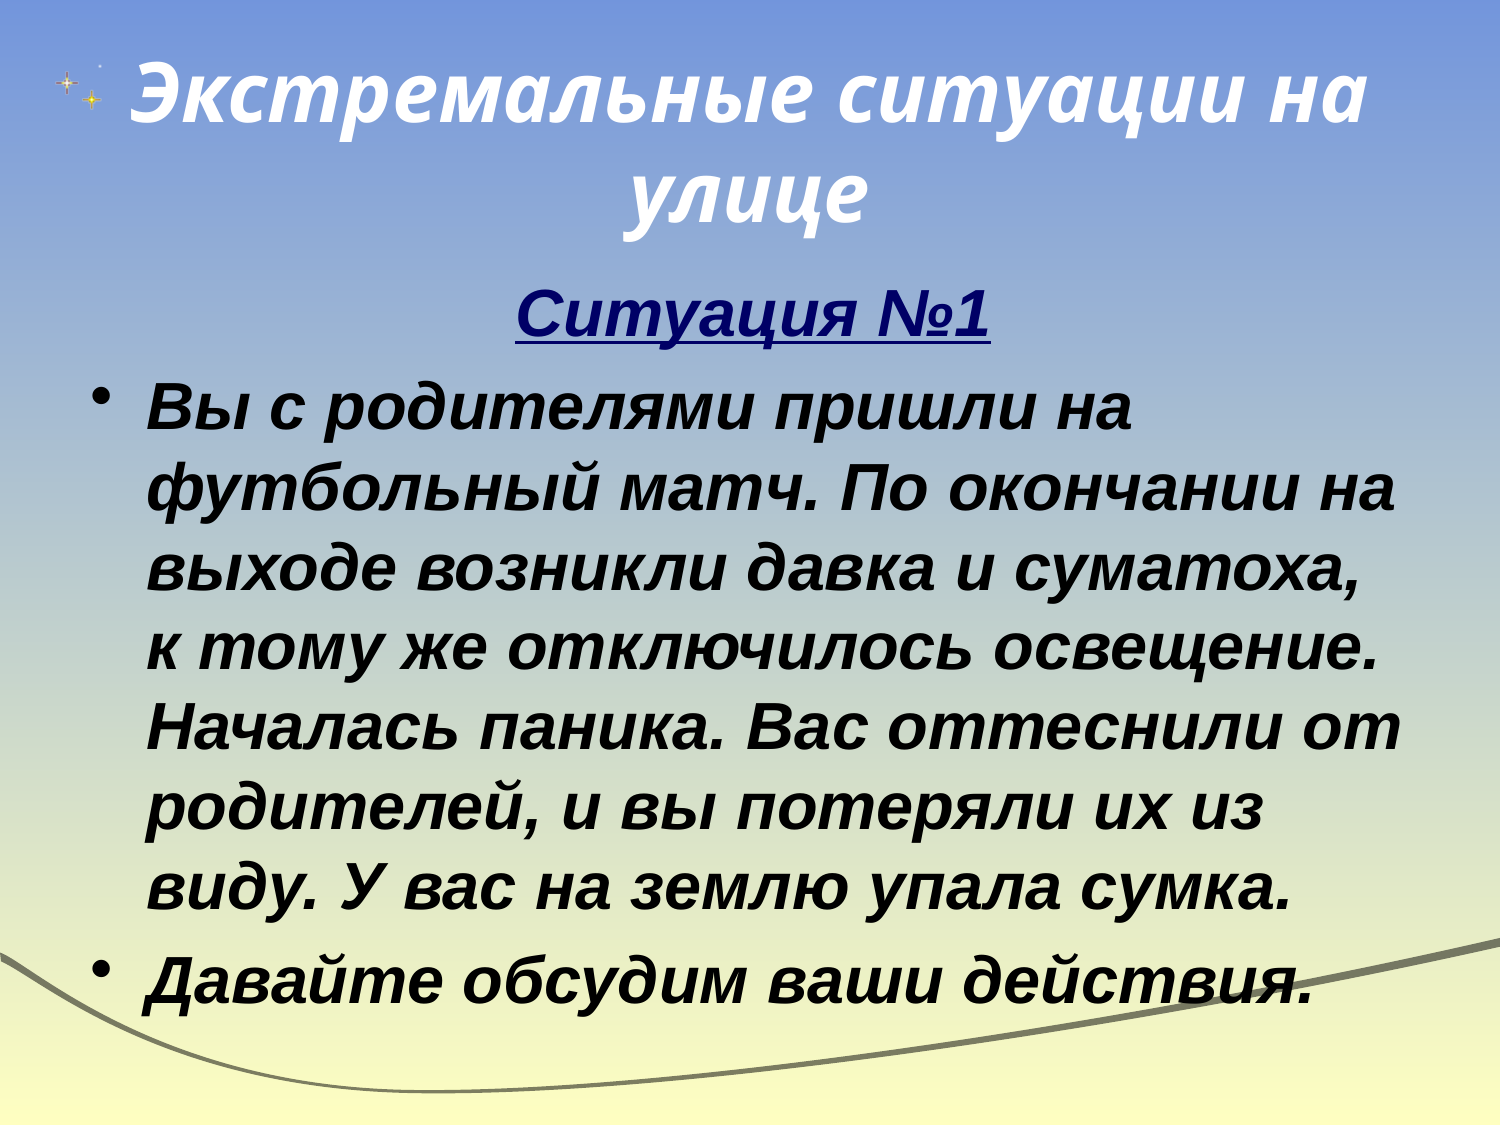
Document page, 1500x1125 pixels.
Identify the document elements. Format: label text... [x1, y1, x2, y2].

title Экстремальные ситуации на улице [75, 45, 1425, 233]
picture [50, 50, 75, 116]
list Ситуация №1 Вы с родителями пришли на футбольный матч. По окончании на выходе возникли давка и суматоха, к тому же отключилось освещение. Началась паника. Вас оттеснили от родителей, и вы потеряли их из виду. У вас на землю упала сумка. Давайте обсудим ваши действия. [75, 262, 1425, 1063]
